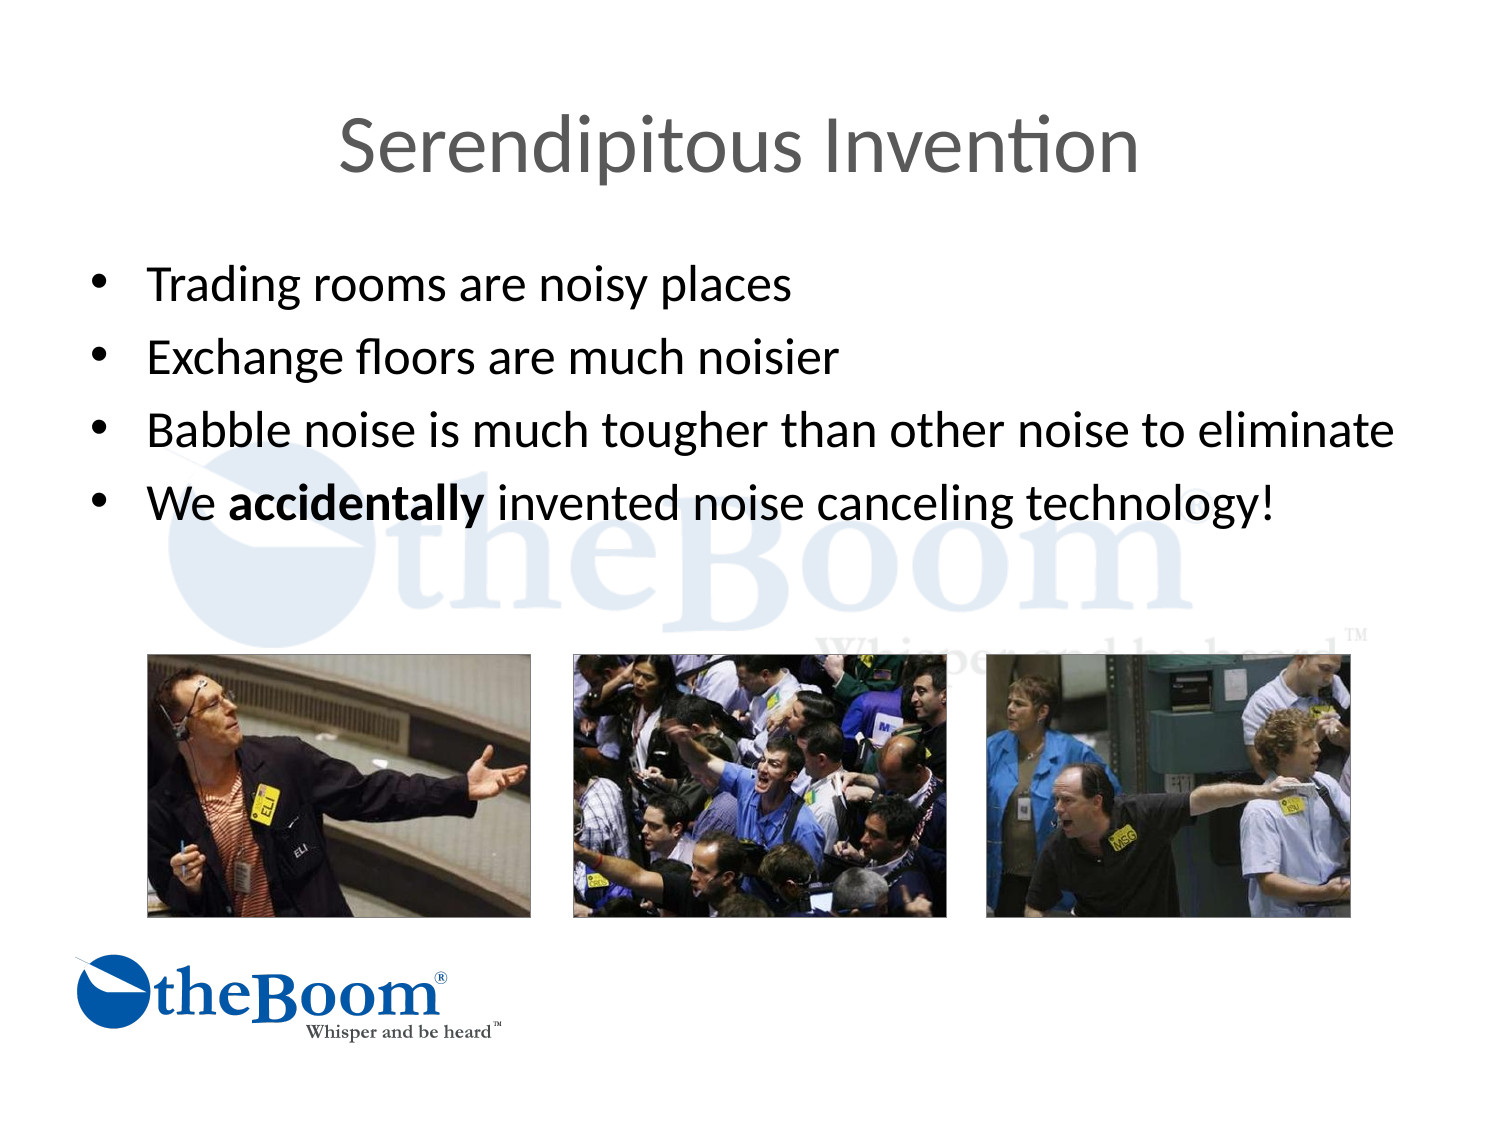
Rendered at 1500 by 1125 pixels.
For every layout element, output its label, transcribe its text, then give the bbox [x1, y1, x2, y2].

title Serendipitous Invention [75, 45, 1425, 233]
list Trading rooms are noisy places Exchange floors are much noisier Babble noise is much tougher than other noise to eliminate We accidentally invented noise canceling technology! [75, 242, 1425, 985]
picture [75, 985, 502, 1043]
picture [573, 654, 947, 918]
picture [986, 654, 1351, 918]
picture [147, 654, 532, 918]
